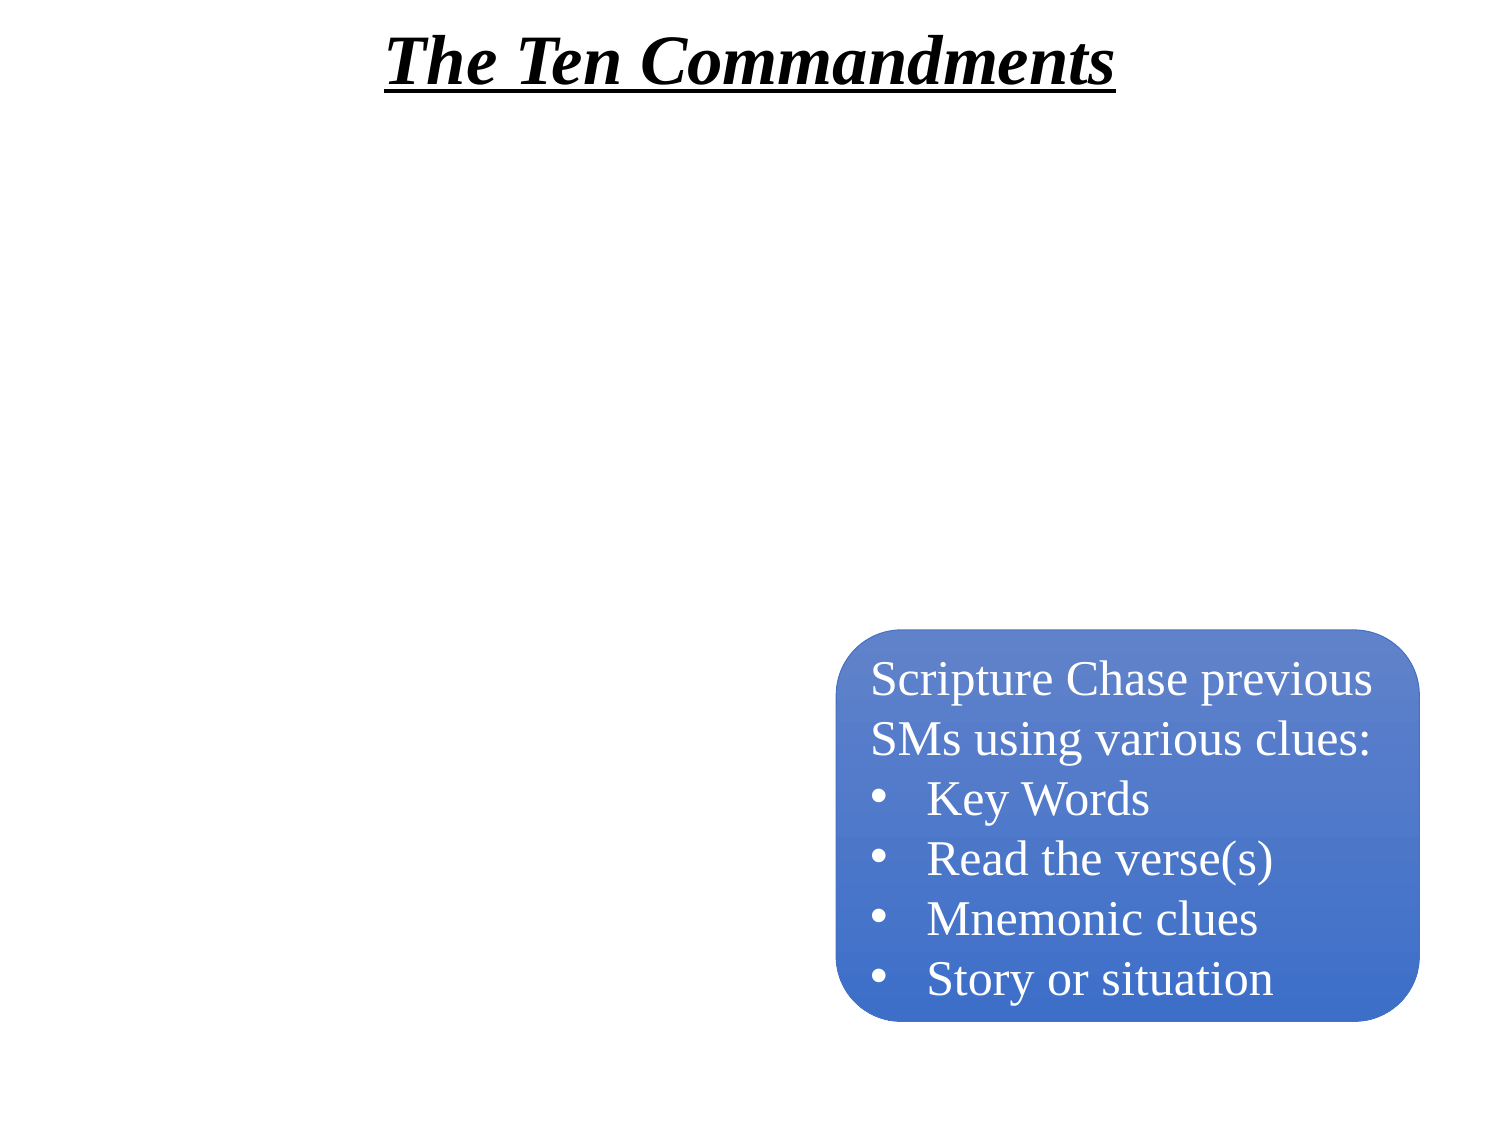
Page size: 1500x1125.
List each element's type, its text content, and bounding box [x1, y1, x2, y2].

text_box Scripture Chase previous SMs using various clues: Key Words Read the verse(s) Mnemonic clues Story or situation [836, 629, 1420, 1022]
title The Ten Commandments [112, 0, 1388, 150]
